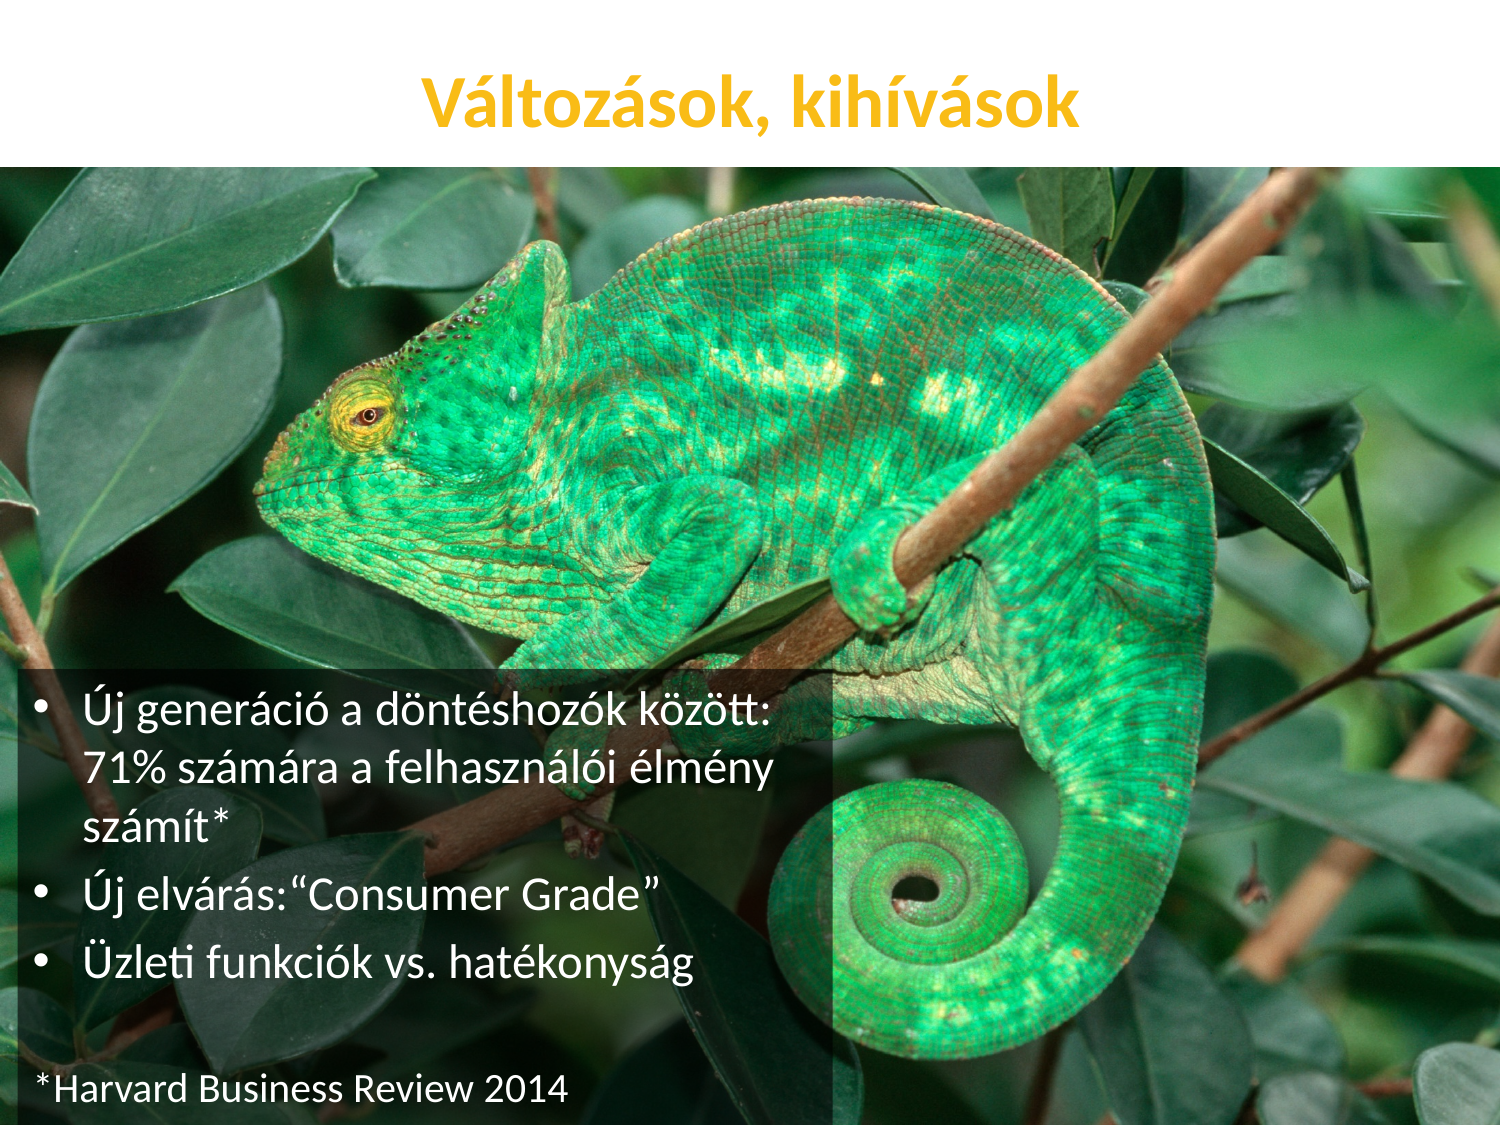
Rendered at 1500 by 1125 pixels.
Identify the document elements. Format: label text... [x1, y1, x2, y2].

title Változások, kihívások [76, 4, 1427, 166]
picture [0, 167, 1500, 1125]
